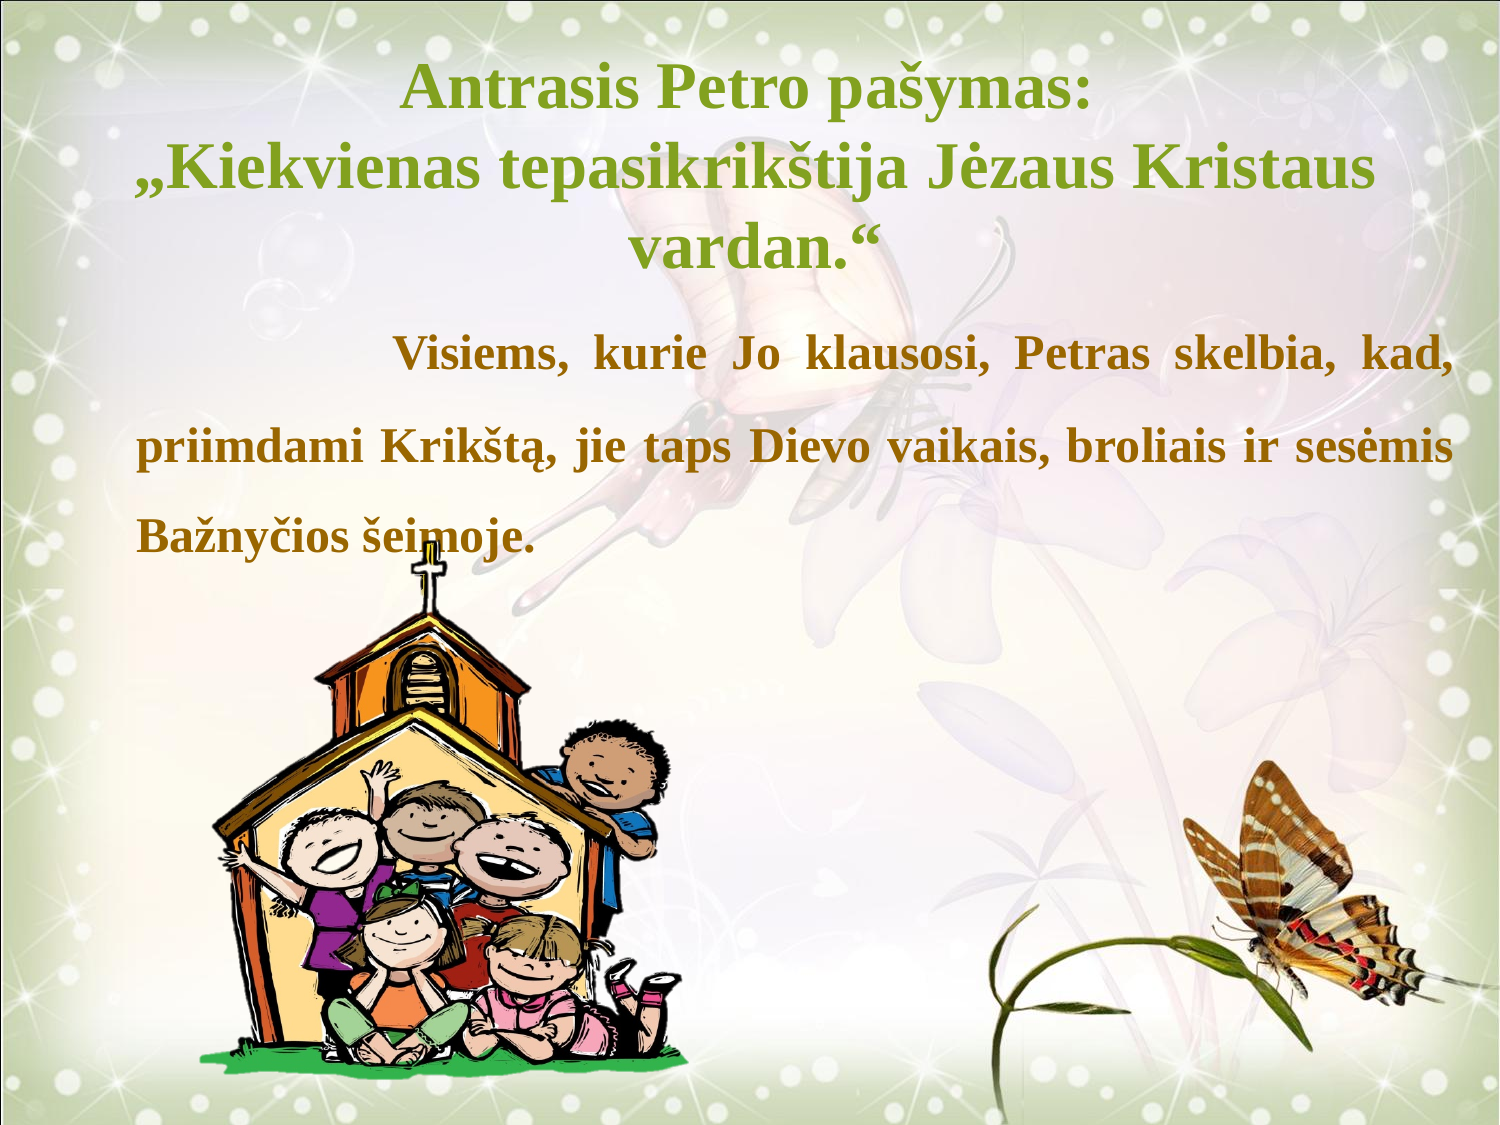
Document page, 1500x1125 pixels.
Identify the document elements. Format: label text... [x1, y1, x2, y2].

title Antrasis Petro pašymas: „Kiekvienas tepasikrikštija Jėzaus Kristaus vardan.“ [41, 45, 1471, 279]
picture [0, 0, 1500, 1125]
list Visiems, kurie Jo klausosi, Petras skelbia, kad, priimdami Krikštą, jie taps Dievo vaikais, broliais ir sesėmis Bažnyčios šeimoje. [64, 255, 1471, 958]
